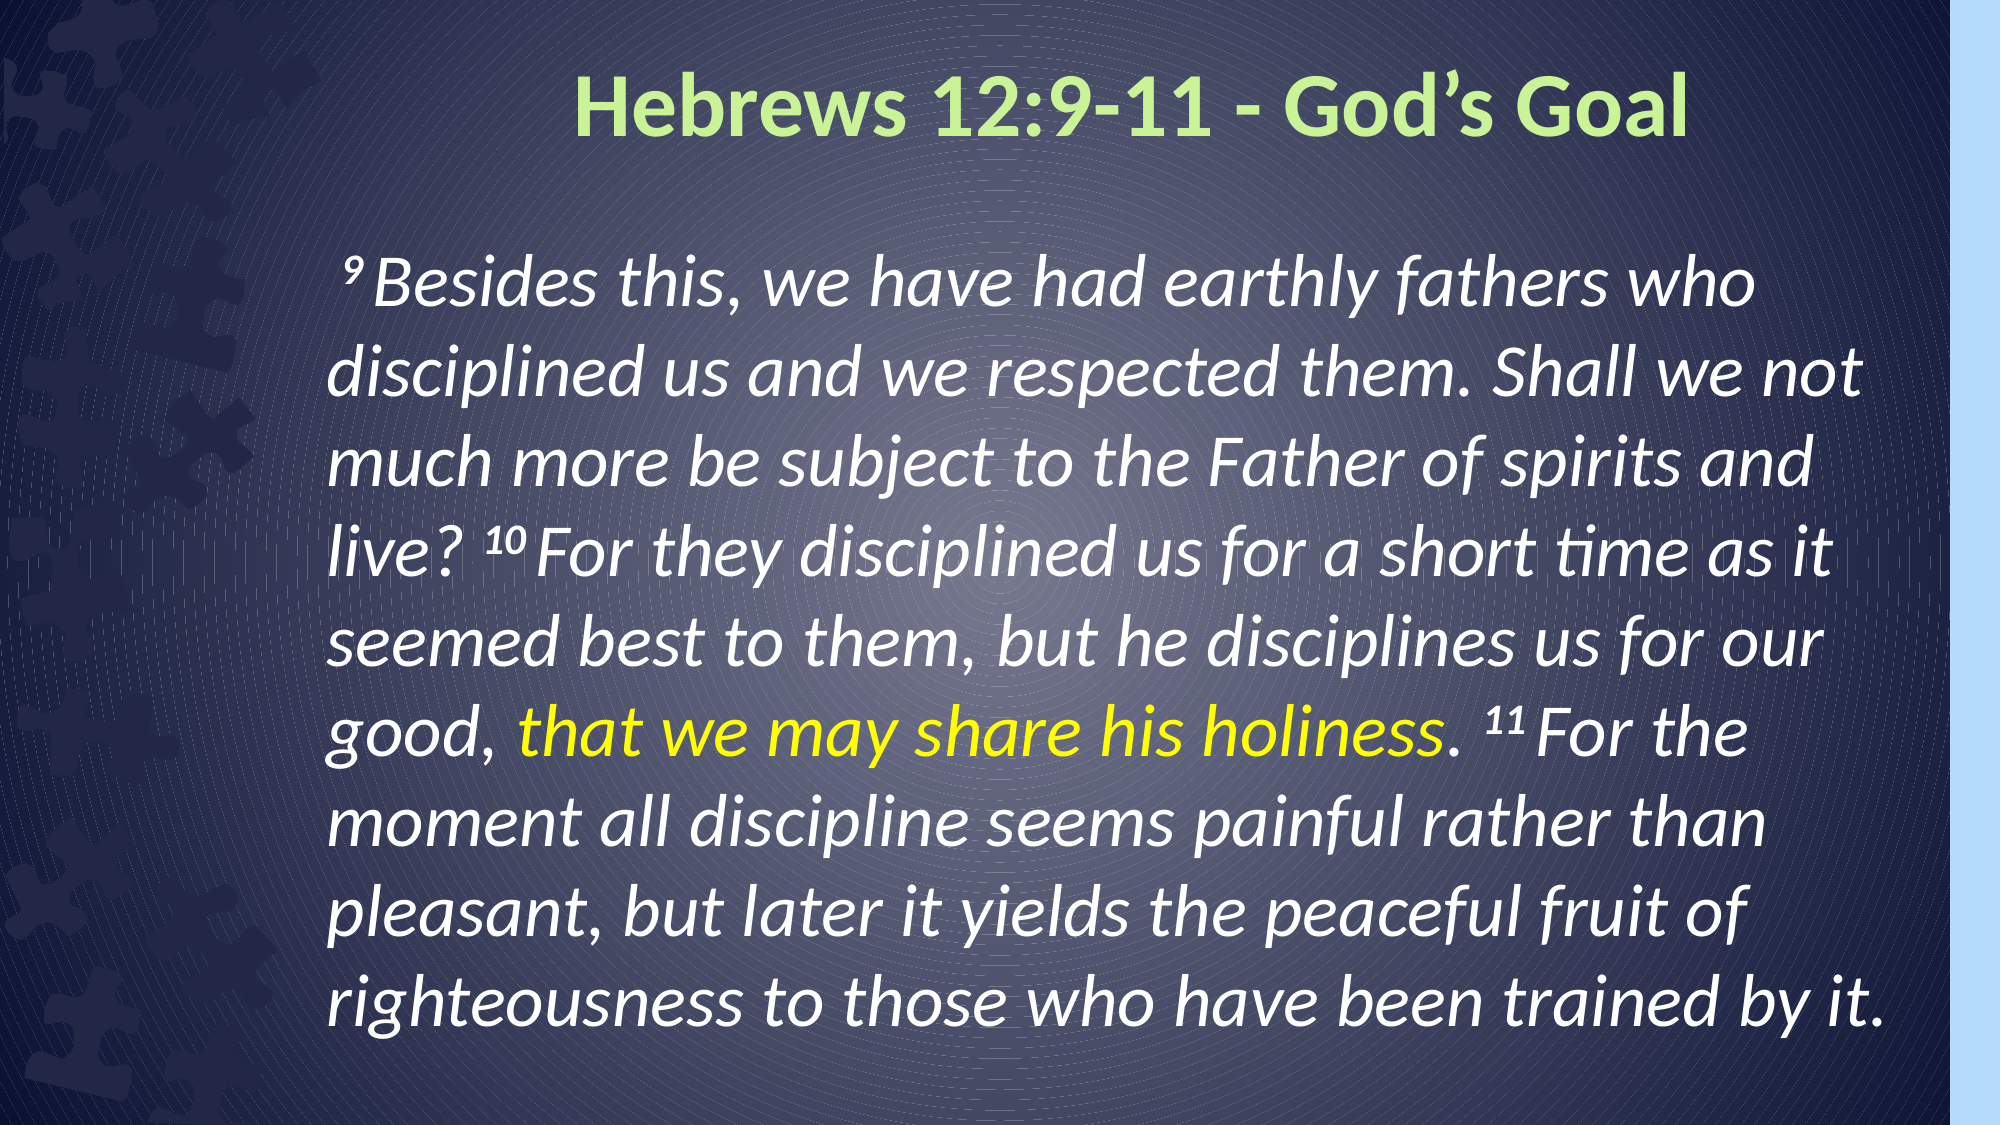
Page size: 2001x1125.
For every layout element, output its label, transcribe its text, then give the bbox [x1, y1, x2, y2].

text_box Hebrews 12:9-11 - God’s Goal [311, 37, 1954, 163]
text_box 9 Besides this, we have had earthly fathers who disciplined us and we respected them. Shall we not much more be subject to the Father of spirits and live? 10 For they disciplined us for a short time as it seemed best to them, but he disciplines us for our good, that we may share his holiness. 11 For the moment all discipline seems painful rather than pleasant, but later it yields the peaceful fruit of righteousness to those who have been trained by it. [311, 224, 1921, 1050]
